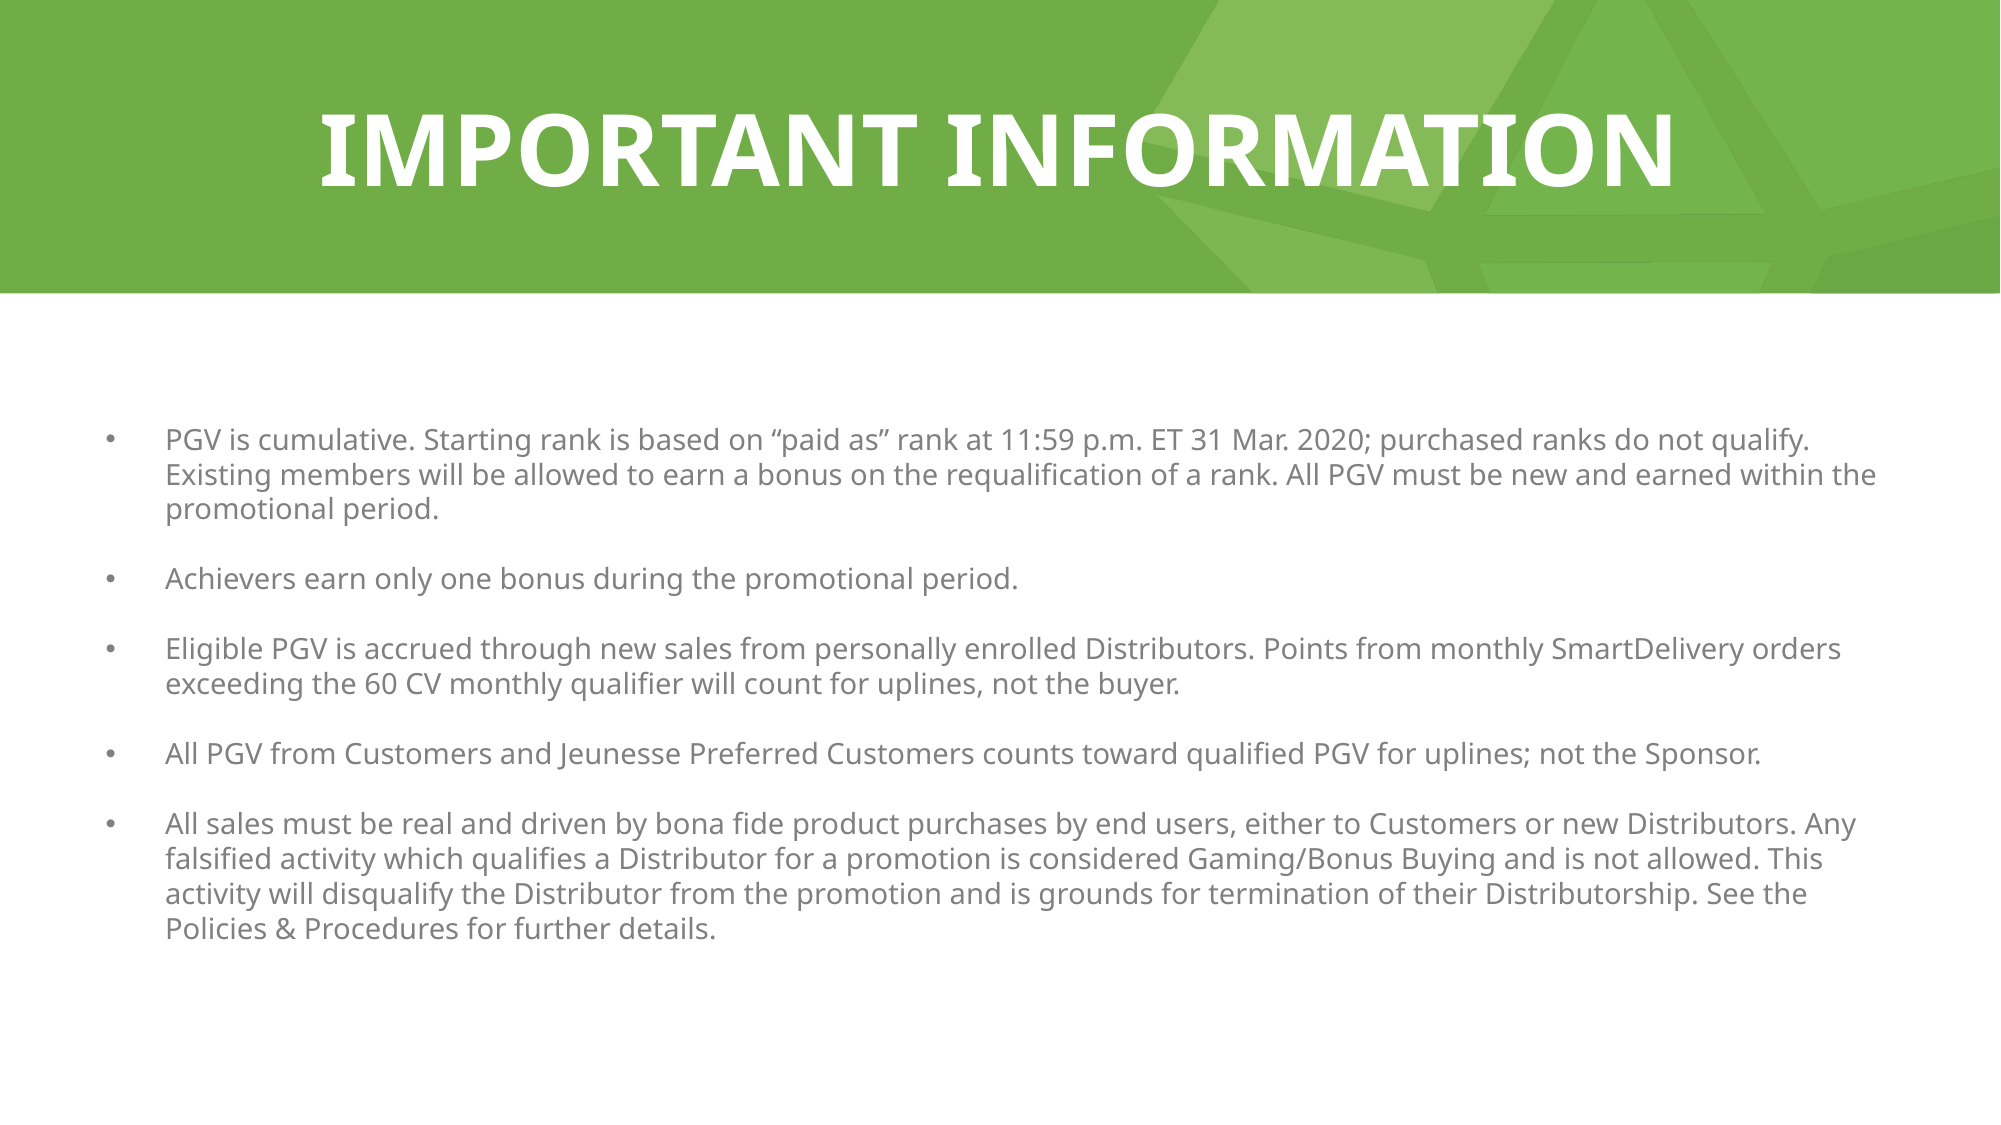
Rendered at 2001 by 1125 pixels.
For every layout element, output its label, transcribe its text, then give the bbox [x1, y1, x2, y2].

text_box PGV is cumulative. Starting rank is based on “paid as” rank at 11:59 p.m. ET 31 Mar. 2020; purchased ranks do not qualify. Existing members will be allowed to earn a bonus on the requalification of a rank. All PGV must be new and earned within the promotional period. Achievers earn only one bonus during the promotional period. Eligible PGV is accrued through new sales from personally enrolled Distributors. Points from monthly SmartDelivery orders exceeding the 60 CV monthly qualifier will count for uplines, not the buyer. All PGV from Customers and Jeunesse Preferred Customers counts toward qualified PGV for uplines; not the Sponsor. All sales must be real and driven by bona fide product purchases by end users, either to Customers or new Distributors. Any falsified activity which qualifies a Distributor for a promotion is considered Gaming/Bonus Buying and is not allowed. This activity will disqualify the Distributor from the promotion and is grounds for termination of their Distributorship. See the Policies & Procedures for further details. [90, 371, 1910, 1030]
text_box [0, 0, 1104, 294]
picture [1104, 0, 2000, 294]
text_box IMPORTANT INFORMATION [249, 78, 1104, 214]
